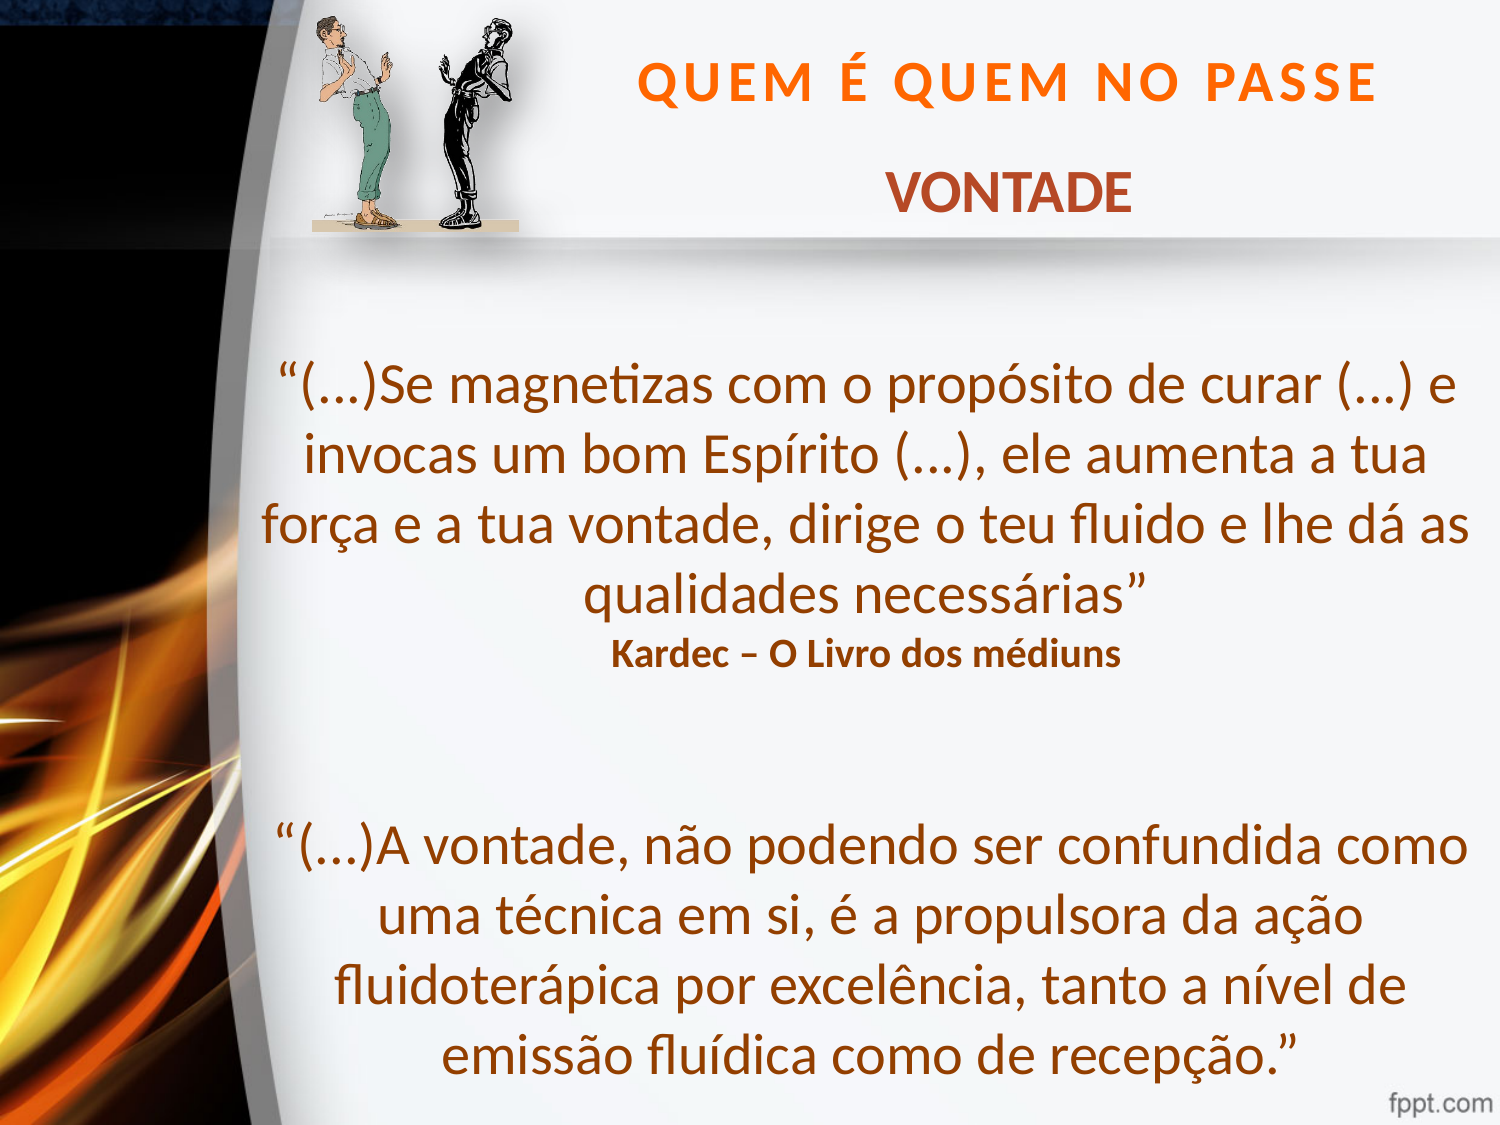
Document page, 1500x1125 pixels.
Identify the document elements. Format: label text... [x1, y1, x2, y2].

picture [0, 0, 1500, 1125]
title QUEM É QUEM NO PASSE [561, 30, 1496, 126]
text_box “(...)Se magnetizas com o propósito de curar (...) e invocas um bom Espírito (...), ele aumenta a tua força e a tua vontade, dirige o teu fluido e lhe dá as qualidades necessárias” Kardec – O Livro dos médiuns [237, 338, 1496, 693]
text_box “(...)A vontade, não podendo ser confundida como uma técnica em si, é a propulsora da ação fluidoterápica por excelência, tanto a nível de emissão fluídica como de recepção.” [242, 798, 1500, 1125]
text_box VONTADE [564, 143, 1500, 232]
